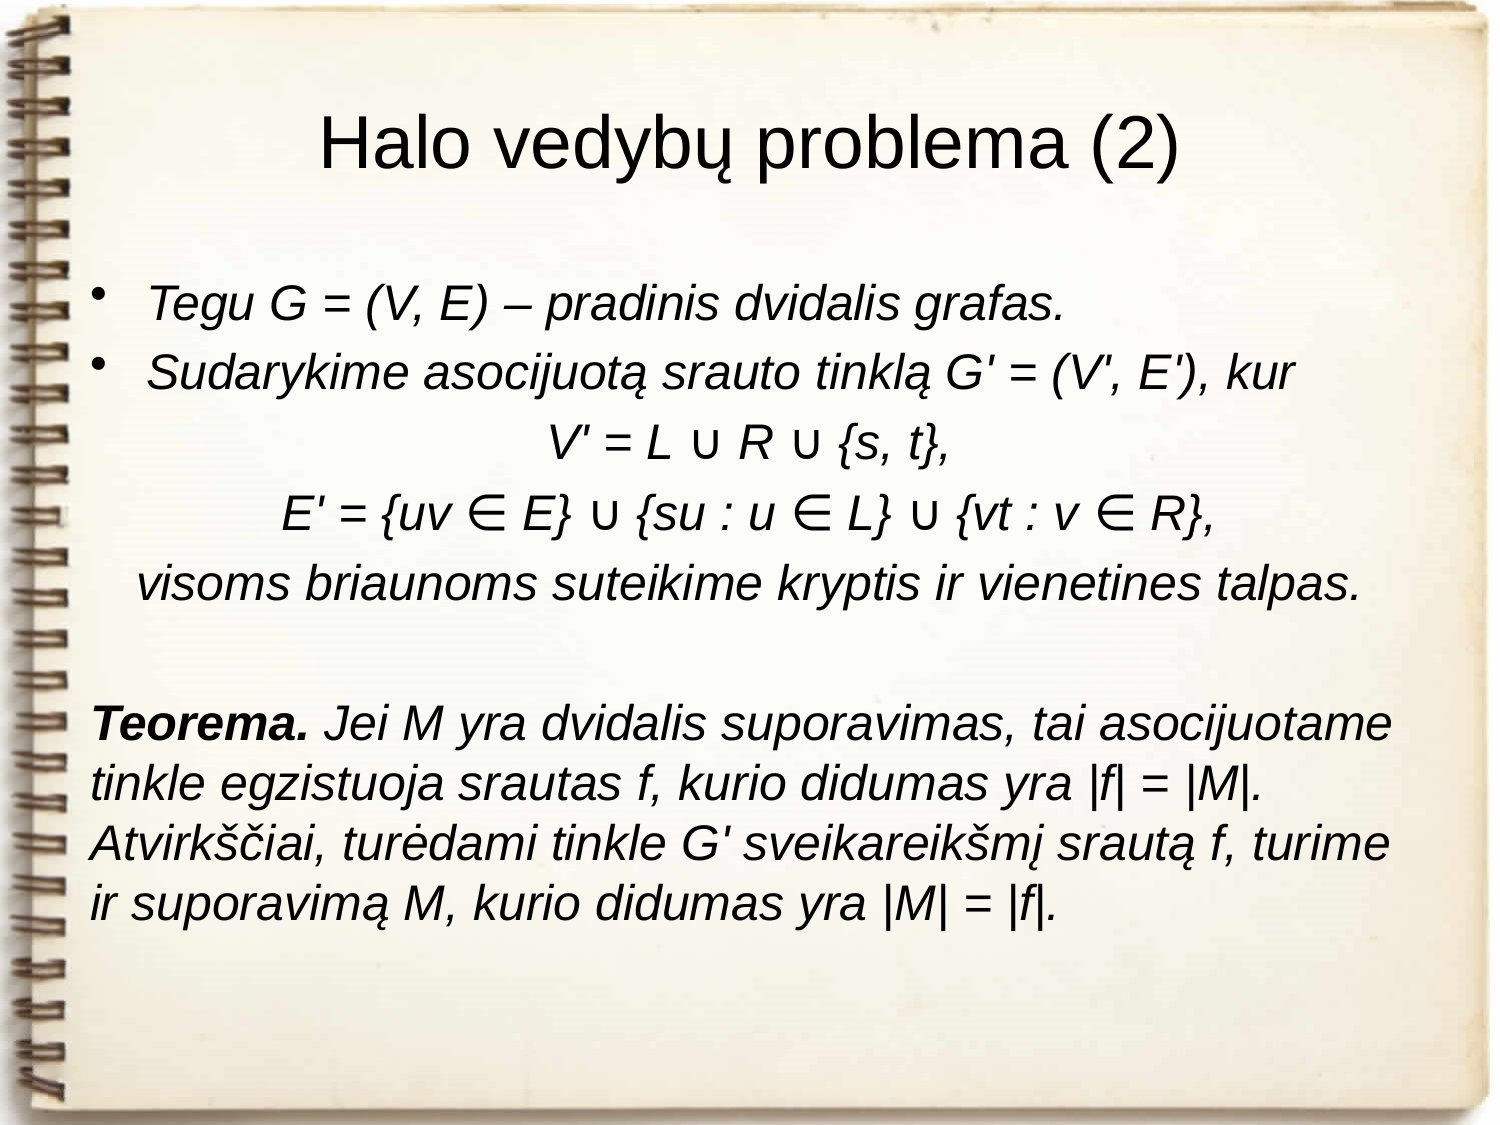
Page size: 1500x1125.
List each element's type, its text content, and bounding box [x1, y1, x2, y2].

picture [0, 0, 1500, 1125]
list Tegu G = (V, E) – pradinis dvidalis grafas. Sudarykime asocijuotą srauto tinklą G' = (V', E'), kur V' = L ∪ R ∪ {s, t}, E' = {uv ∈ E} ∪ {su : u ∈ L} ∪ {vt : v ∈ R}, visoms briaunoms suteikime kryptis ir vienetines talpas. Teorema. Jei M yra dvidalis suporavimas, tai asocijuotame tinkle egzistuoja srautas f, kurio didumas yra |f| = |M|. Atvirkščiai, turėdami tinkle G' sveikareikšmį srautą f, turime ir suporavimą M, kurio didumas yra |M| = |f|. [75, 262, 1425, 1005]
title Halo vedybų problema (2) [75, 45, 1425, 233]
